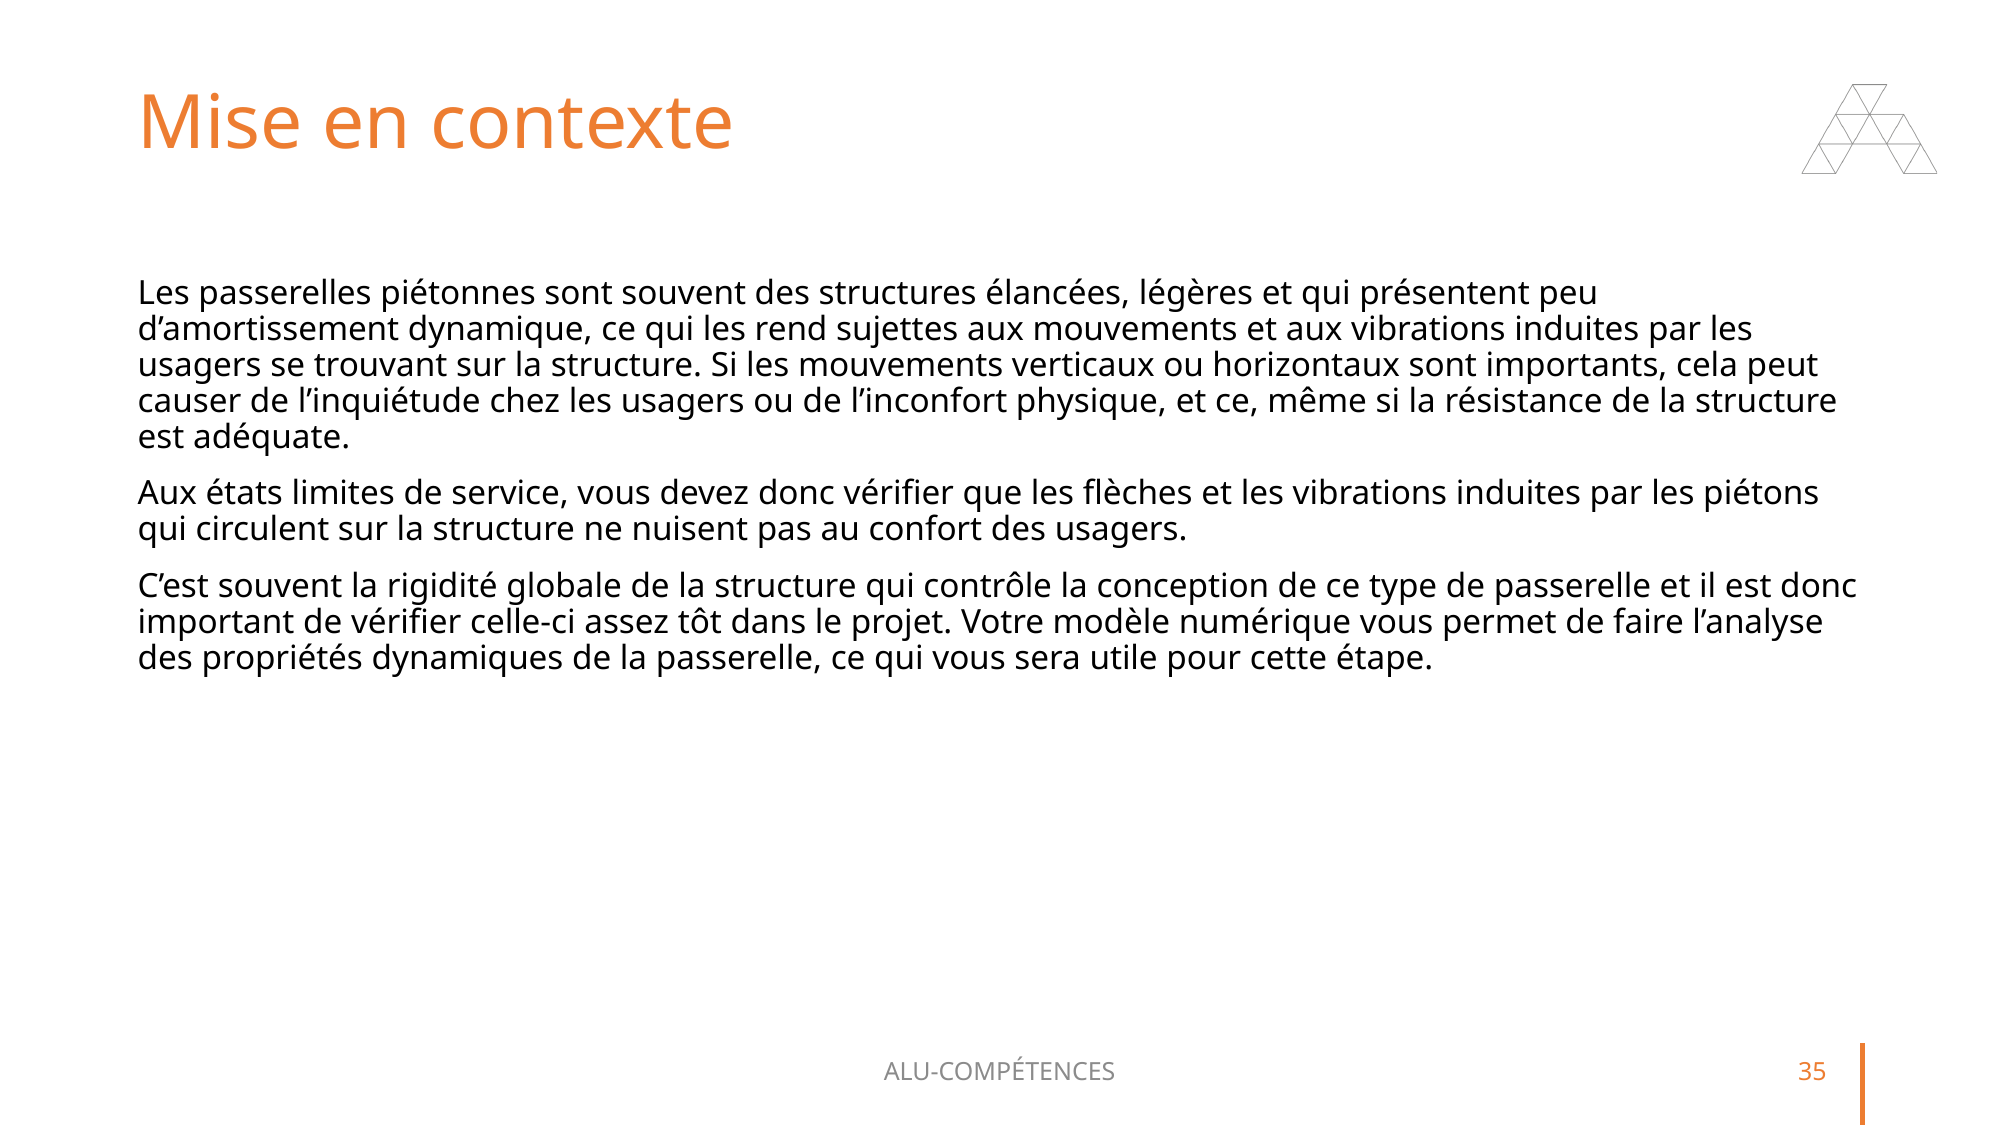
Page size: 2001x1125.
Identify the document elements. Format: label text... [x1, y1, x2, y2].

slide_number 35 [1643, 1042, 1842, 1103]
list Les passerelles piétonnes sont souvent des structures élancées, légères et qui présentent peu d’amortissement dynamique, ce qui les rend sujettes aux mouvements et aux vibrations induites par les usagers se trouvant sur la structure. Si les mouvements verticaux ou horizontaux sont importants, cela peut causer de l’inquiétude chez les usagers ou de l’inconfort physique, et ce, même si la résistance de la structure est adéquate. Aux états limites de service, vous devez donc vérifier que les flèches et les vibrations induites par les piétons qui circulent sur la structure ne nuisent pas au confort des usagers. C’est souvent la rigidité globale de la structure qui contrôle la conception de ce type de passerelle et il est donc important de vérifier celle-ci assez tôt dans le projet. Votre modèle numérique vous permet de faire l’analyse des propriétés dynamiques de la passerelle, ce qui vous sera utile pour cette étape. [137, 275, 1863, 939]
title Mise en contexte [137, 84, 1749, 237]
footer ALU-COMPÉTENCES [662, 1042, 1338, 1103]
